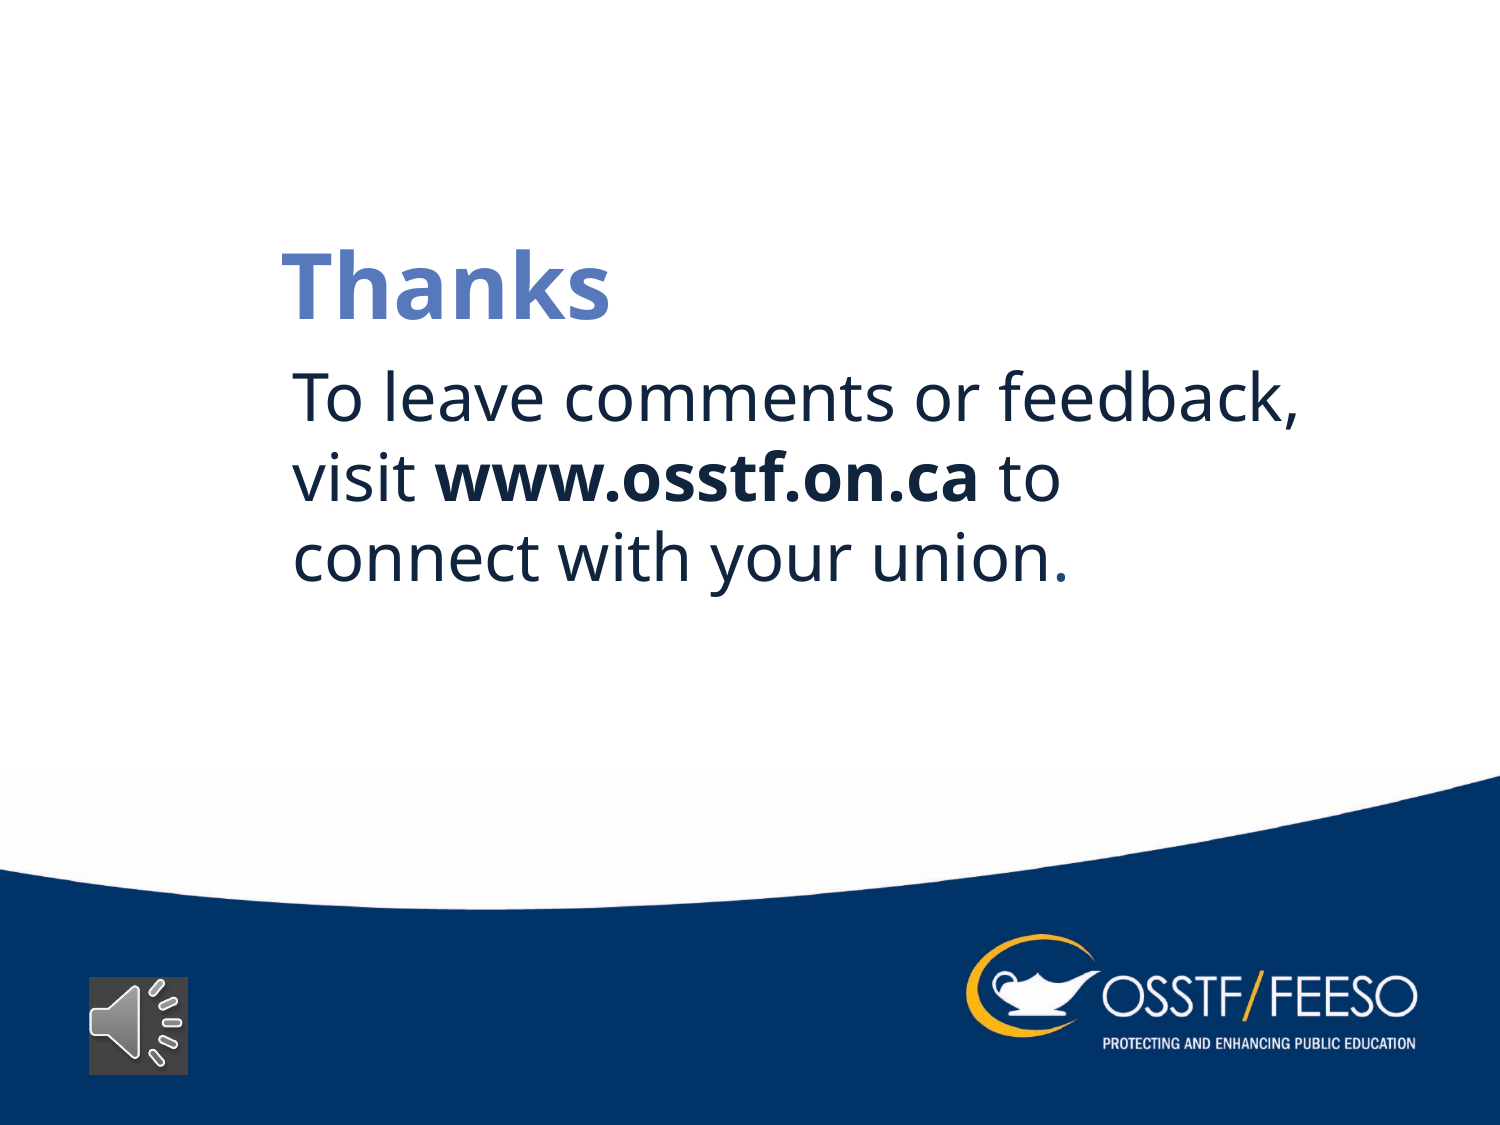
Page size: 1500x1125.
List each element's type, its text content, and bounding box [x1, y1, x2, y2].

title Thanks [265, 189, 1199, 377]
picture [0, 774, 1500, 1125]
list To leave comments or feedback, visit www.osstf.on.ca to connect with your union. [277, 267, 1331, 1010]
